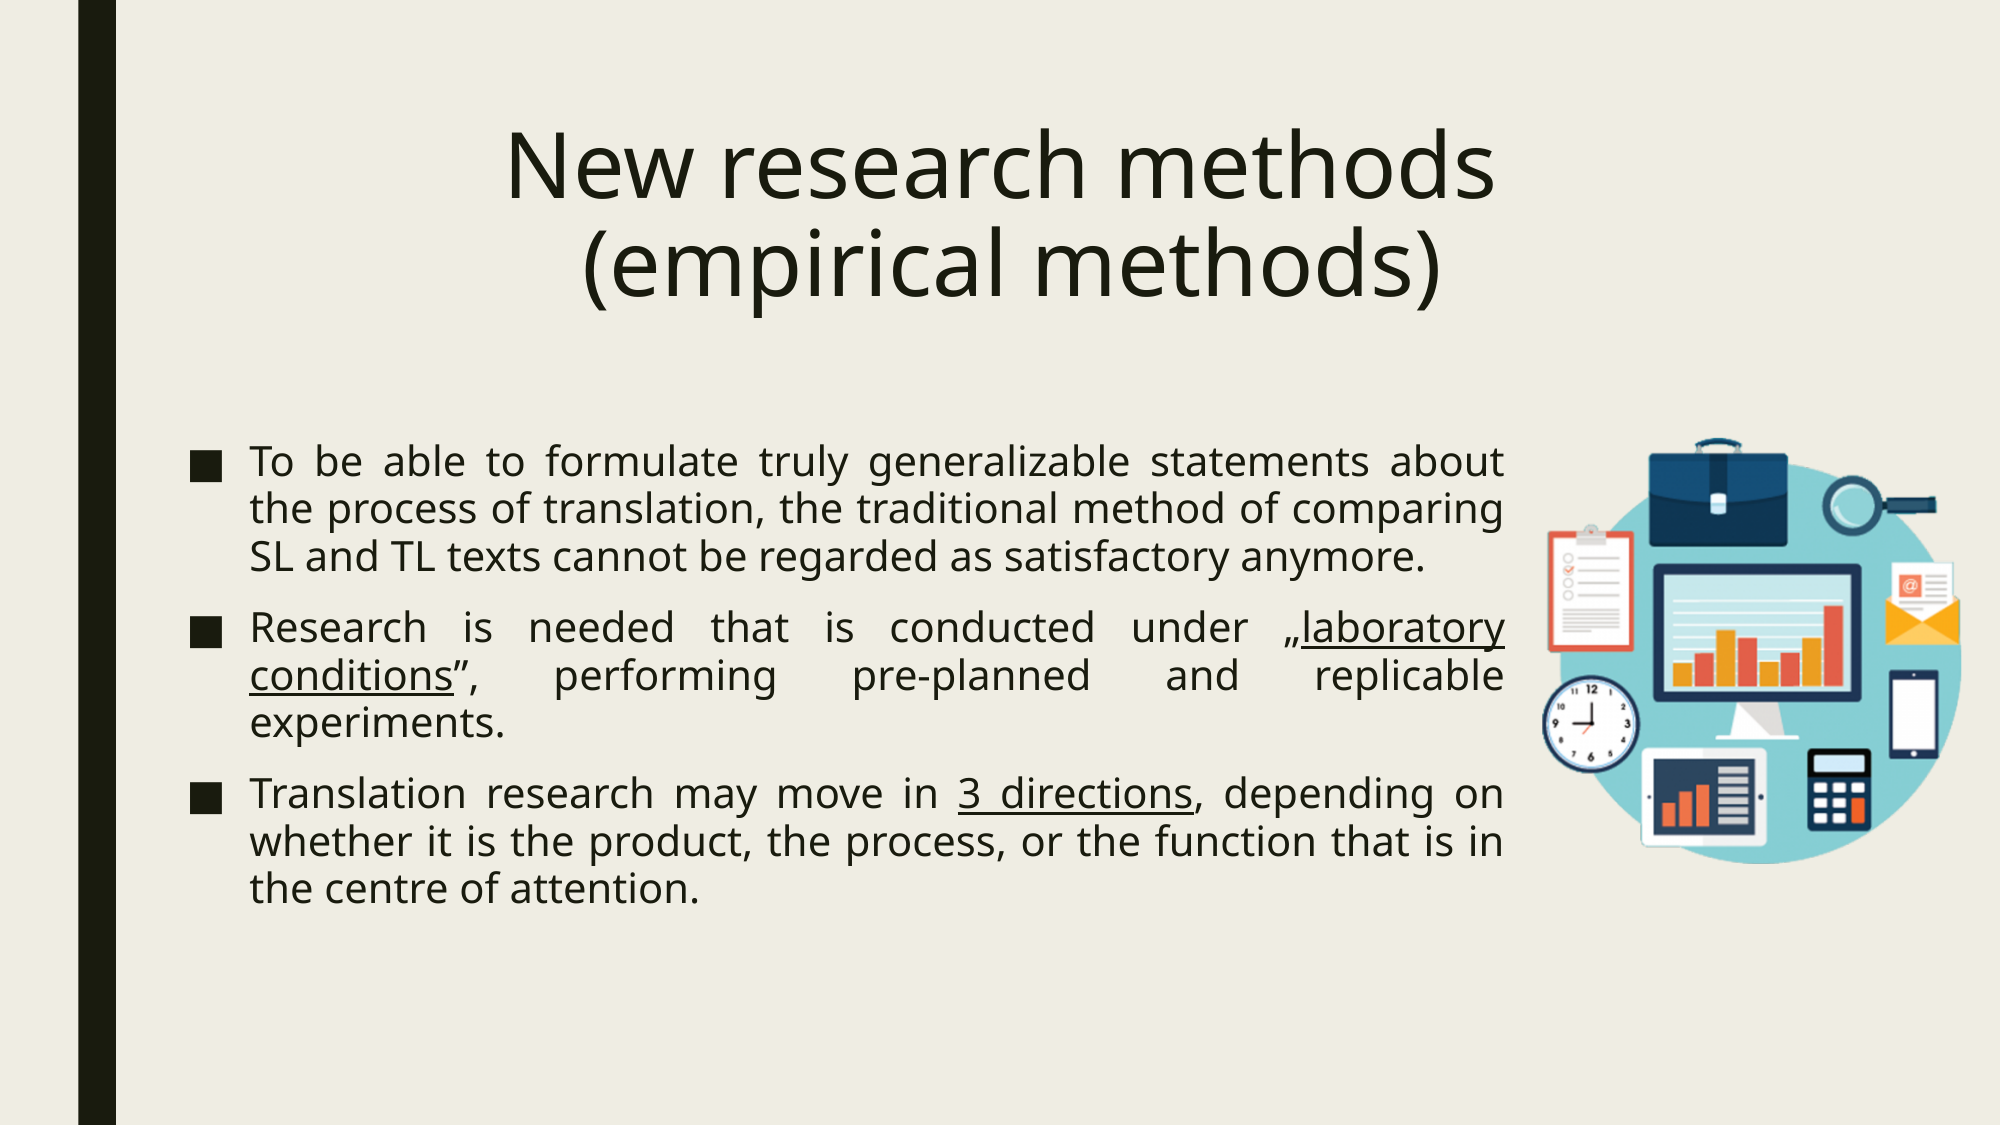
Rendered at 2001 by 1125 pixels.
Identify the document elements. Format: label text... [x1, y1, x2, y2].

picture [1441, 431, 2000, 875]
title New research methods (empirical methods) [225, 112, 1800, 357]
list To be able to formulate truly generalizable statements about the process of translation, the traditional method of comparing SL and TL texts cannot be regarded as satisfactory anymore. Research is needed that is conducted under „laboratory conditions”, performing pre-planned and replicable experiments. Translation research may move in 3 directions, depending on whether it is the product, the process, or the function that is in the centre of attention. [171, 431, 1521, 951]
